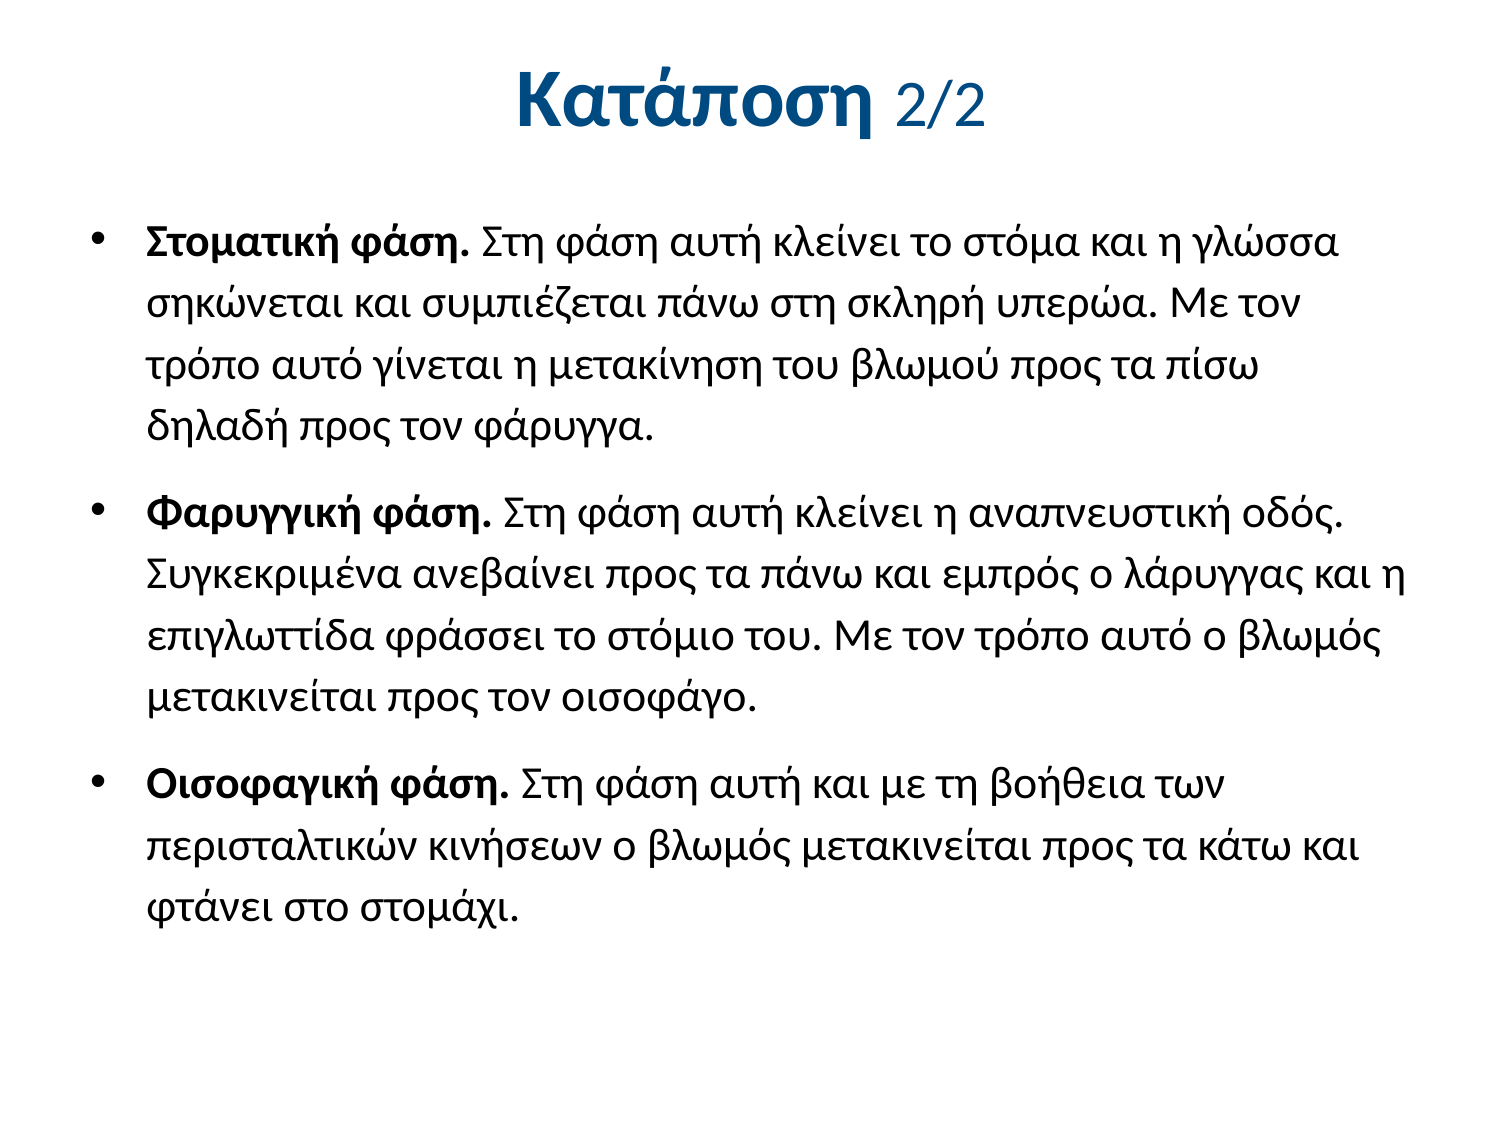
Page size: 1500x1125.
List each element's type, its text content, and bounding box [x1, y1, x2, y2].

list Στοματική φάση. Στη φάση αυτή κλείνει το στόμα και η γλώσσα σηκώνεται και συμπιέζεται πάνω στη σκληρή υπερώα. Με τον τρόπο αυτό γίνεται η μετακίνηση του βλωμού προς τα πίσω δηλαδή προς τον φάρυγγα. Φαρυγγική φάση. Στη φάση αυτή κλείνει η αναπνευστική οδός. Συγκεκριμένα ανεβαίνει προς τα πάνω και εμπρός ο λάρυγγας και η επιγλωττίδα φράσσει το στόμιο του. Με τον τρόπο αυτό ο βλωμός μετακινείται προς τον οισοφάγο. Οισοφαγική φάση. Στη φάση αυτή και με τη βοήθεια των περισταλτικών κινήσεων ο βλωμός μετακινείται προς τα κάτω και φτάνει στο στομάχι. [75, 196, 1425, 1024]
title Κατάποση 2/2 [76, 19, 1427, 169]
